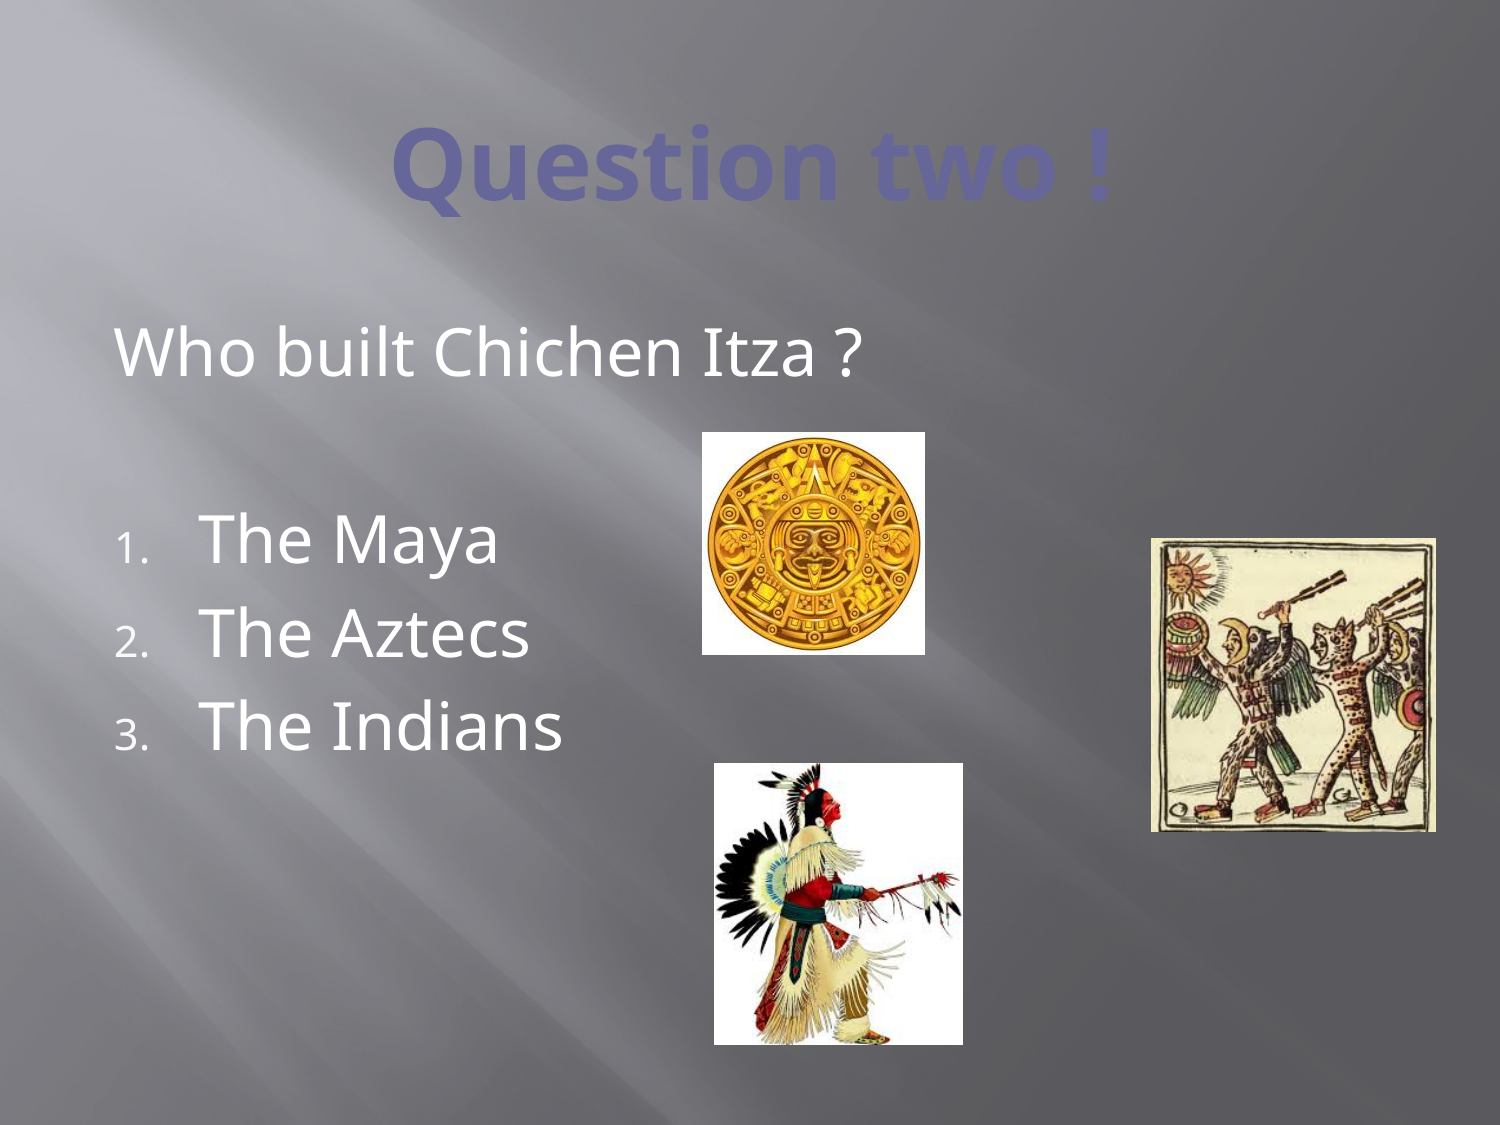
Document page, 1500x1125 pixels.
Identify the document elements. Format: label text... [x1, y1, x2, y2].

title Question two ! [76, 66, 1427, 254]
picture [702, 432, 925, 655]
picture [714, 762, 963, 1045]
picture [1151, 538, 1436, 832]
list Who built Chichen Itza ? The Maya The Aztecs The Indians [76, 302, 1427, 828]
